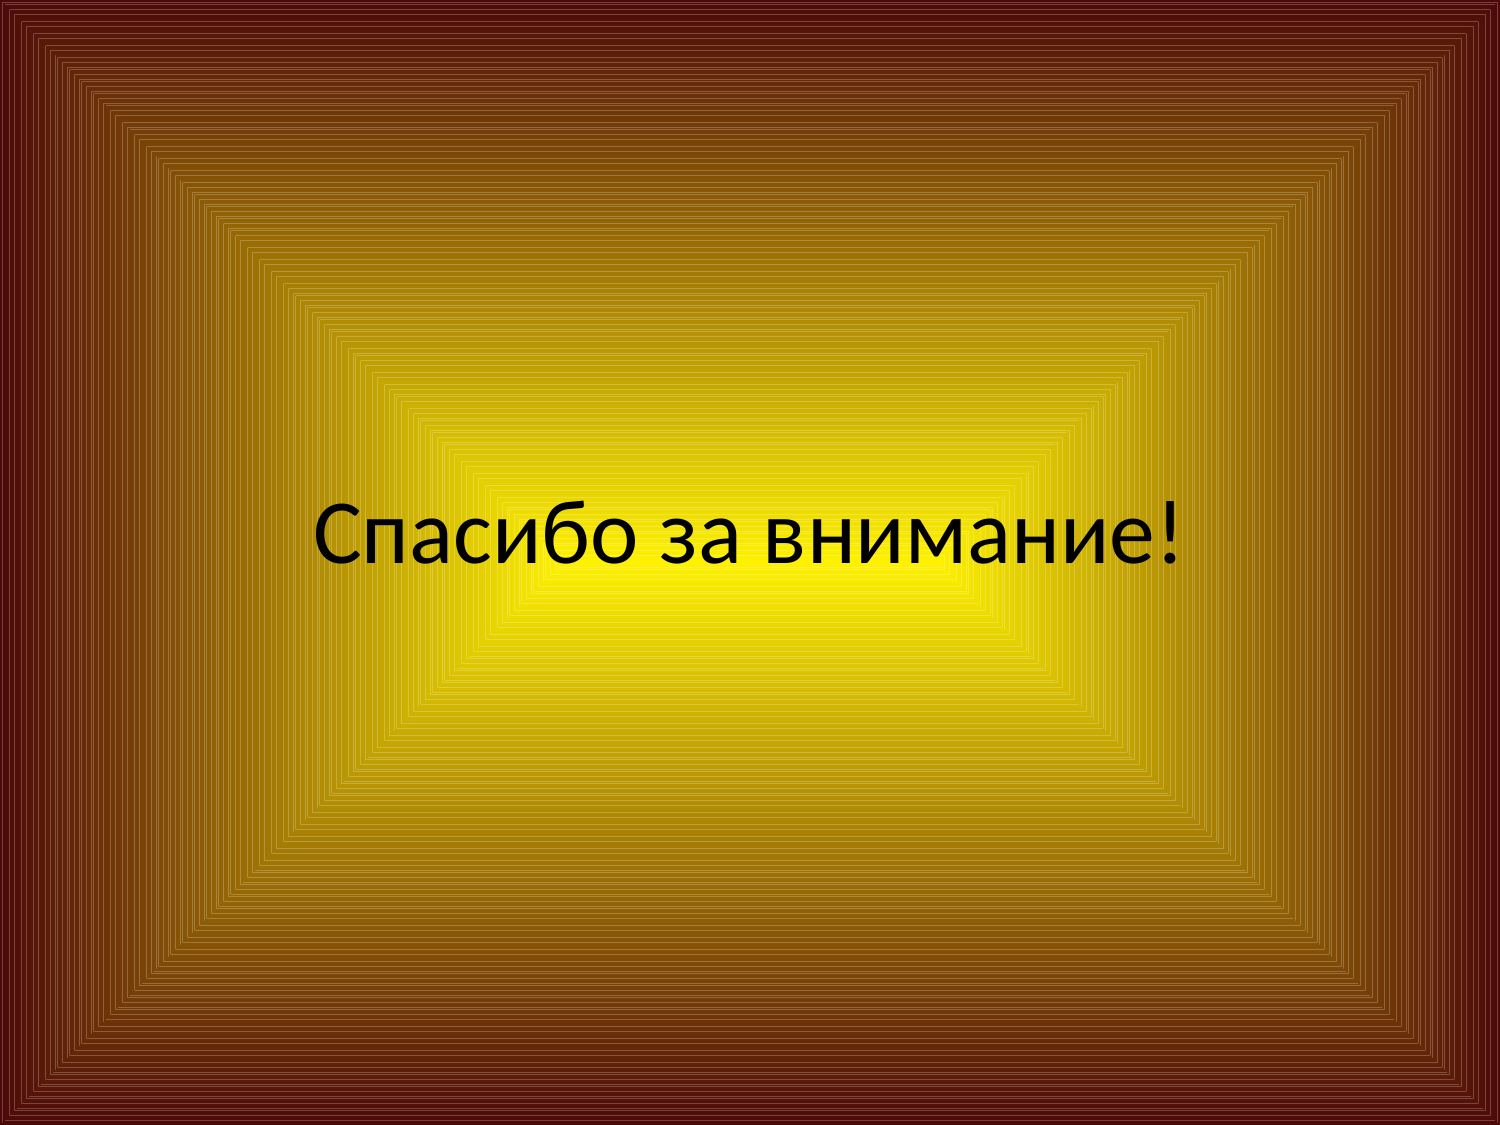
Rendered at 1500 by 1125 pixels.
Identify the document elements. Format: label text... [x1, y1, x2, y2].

title Спасибо за внимание! [75, 278, 1425, 776]
